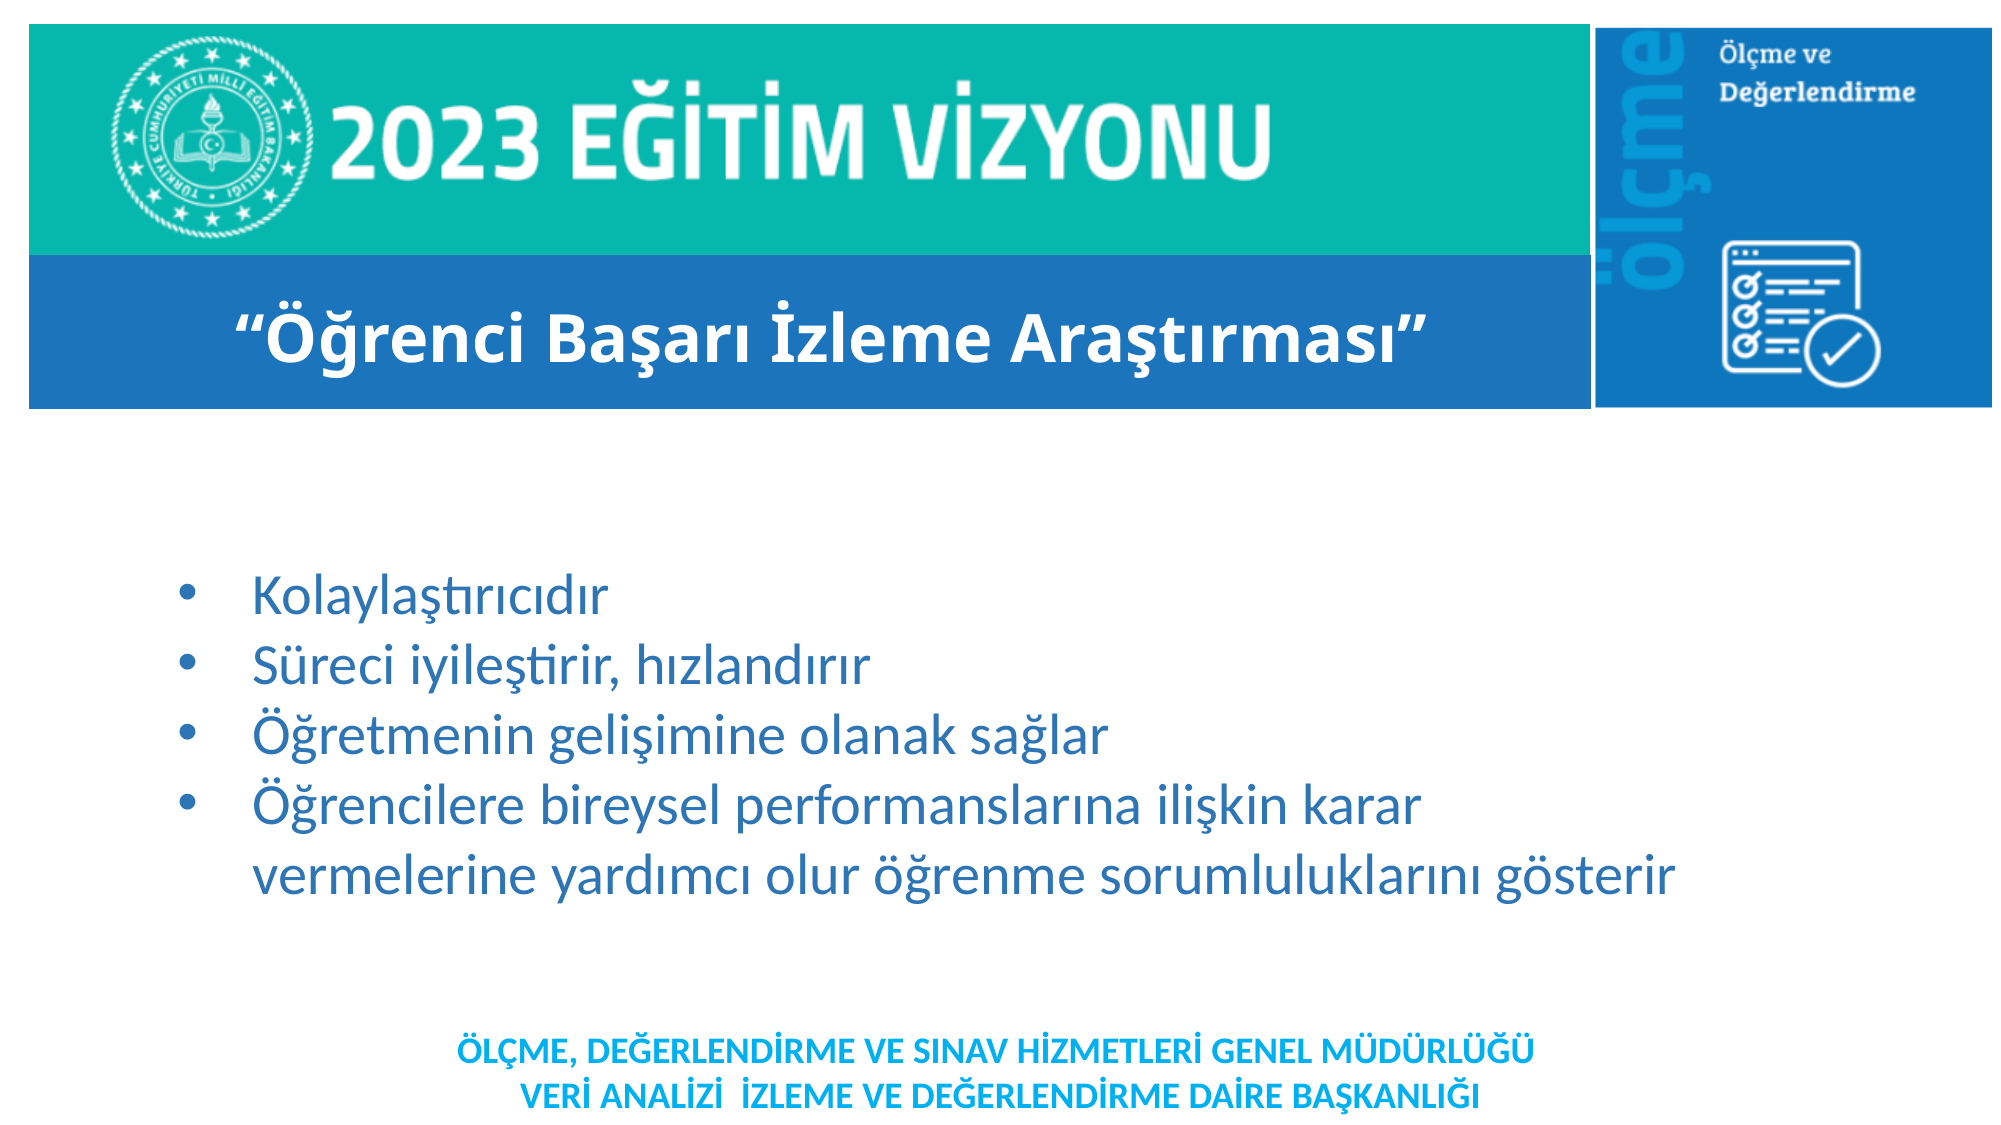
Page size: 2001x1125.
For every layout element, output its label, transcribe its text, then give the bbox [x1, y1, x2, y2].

text_box ÖLÇME, DEĞERLENDİRME VE SINAV HİZMETLERİ GENEL MÜDÜRLÜĞÜ VERİ ANALİZİ İZLEME VE DEĞERLENDİRME DAİRE BAŞKANLIĞI [24, 1018, 1978, 1124]
picture [29, 24, 1992, 409]
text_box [29, 255, 1591, 409]
text_box Kolaylaştırıcıdır Süreci iyileştirir, hızlandırır Öğretmenin gelişimine olanak sağlar Öğrencilere bireysel performanslarına ilişkin karar vermelerine yardımcı olur öğrenme sorumluluklarını gösterir [162, 549, 1703, 914]
